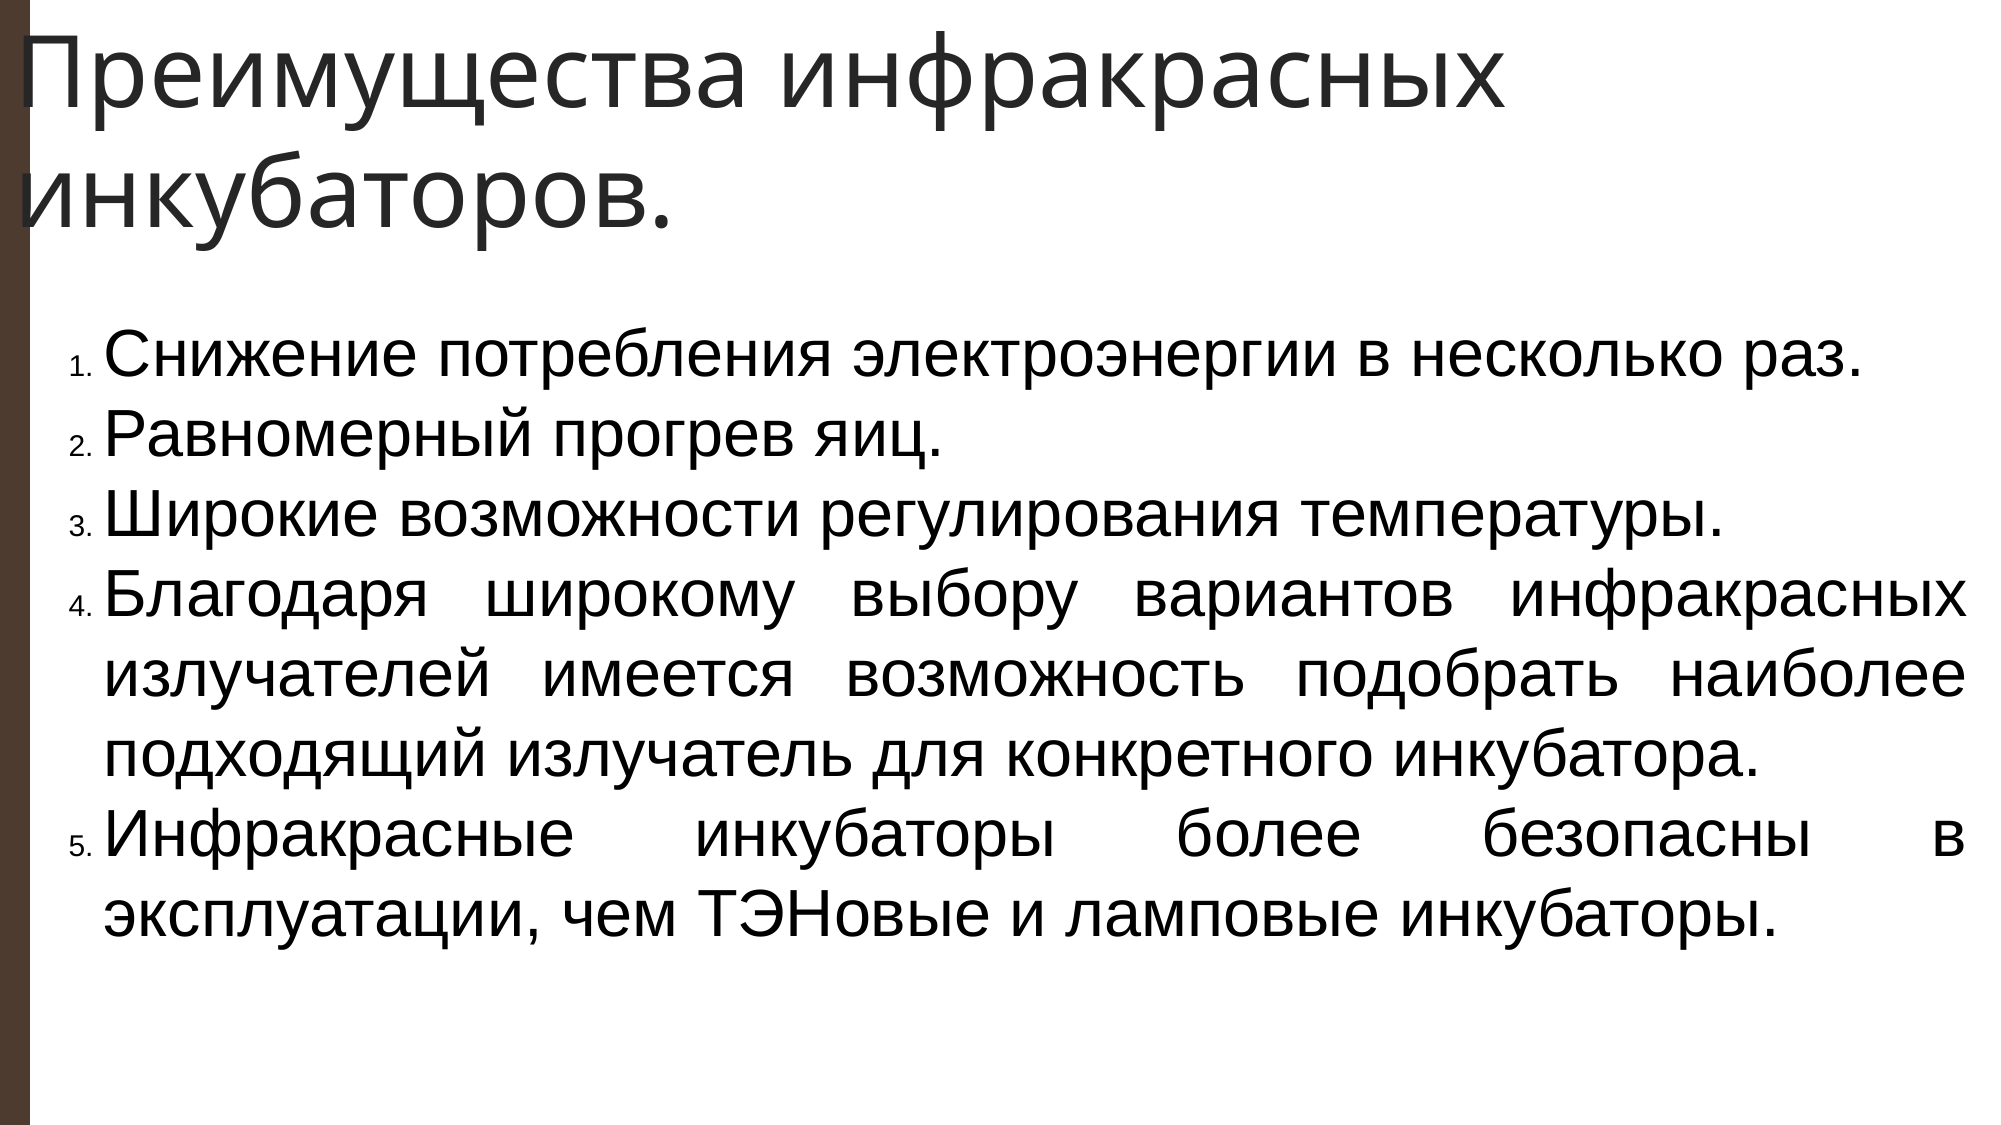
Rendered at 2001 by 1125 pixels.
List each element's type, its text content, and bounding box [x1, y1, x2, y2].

text_box Преимущества инфракрасных инкубаторов. [0, 0, 1984, 245]
text_box Снижение потребления электроэнергии в несколько раз. Равномерный прогрев яиц. Широкие возможности регулирования температуры. Благодаря широкому выбору вариантов инфракрасных излучателей имеется возможность подобрать наиболее подходящий излучатель для конкретного инкубатора. Инфракрасные инкубаторы более безопасны в эксплуатации, чем ТЭНовые и ламповые инкубаторы. [53, 302, 1984, 1044]
